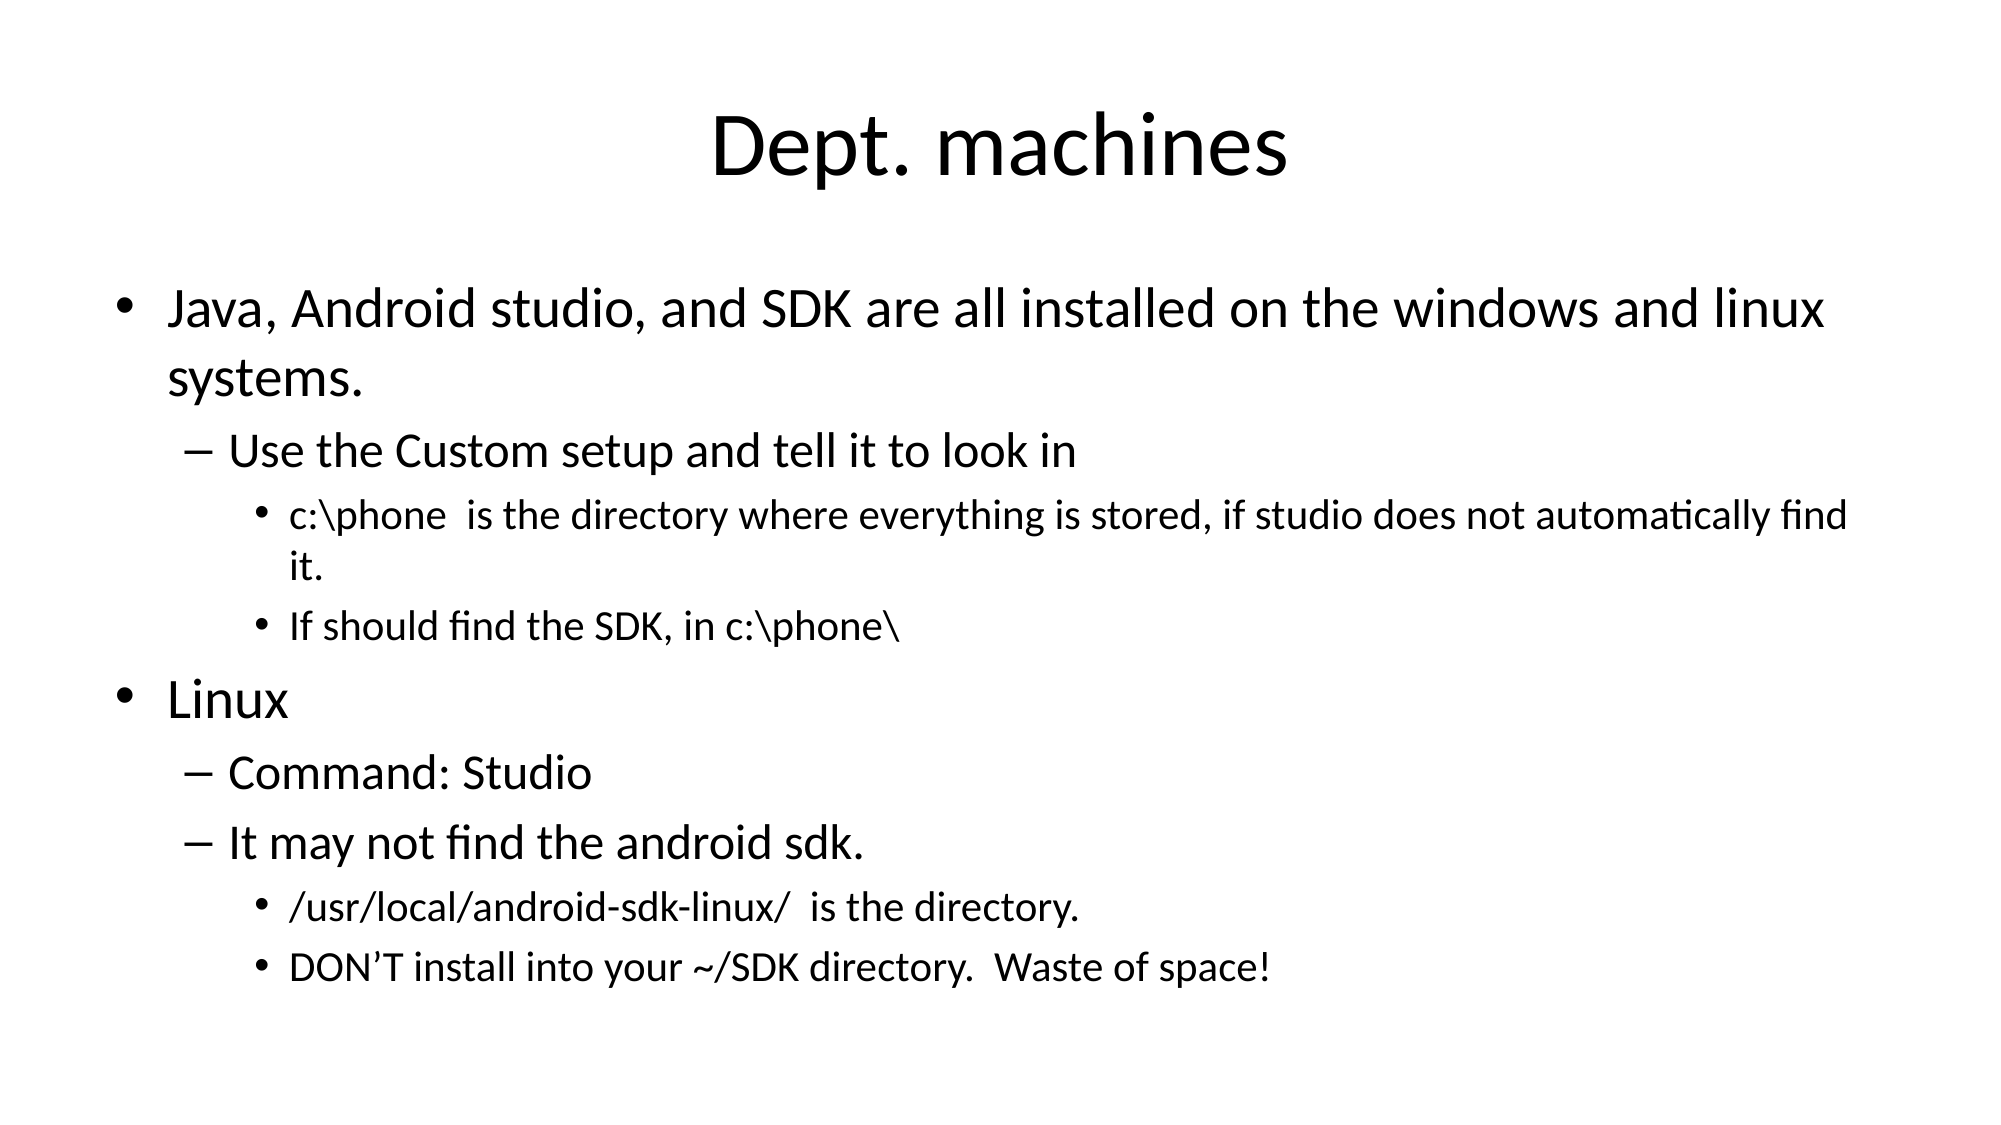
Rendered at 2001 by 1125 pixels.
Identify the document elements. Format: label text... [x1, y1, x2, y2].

title Dept. machines [99, 45, 1900, 233]
list Java, Android studio, and SDK are all installed on the windows and linux systems. Use the Custom setup and tell it to look in c:\phone is the directory where everything is stored, if studio does not automatically find it. If should find the SDK, in c:\phone\ Linux Command: Studio It may not find the android sdk. /usr/local/android-sdk-linux/ is the directory. DON’T install into your ~/SDK directory. Waste of space! [99, 262, 1900, 1005]
